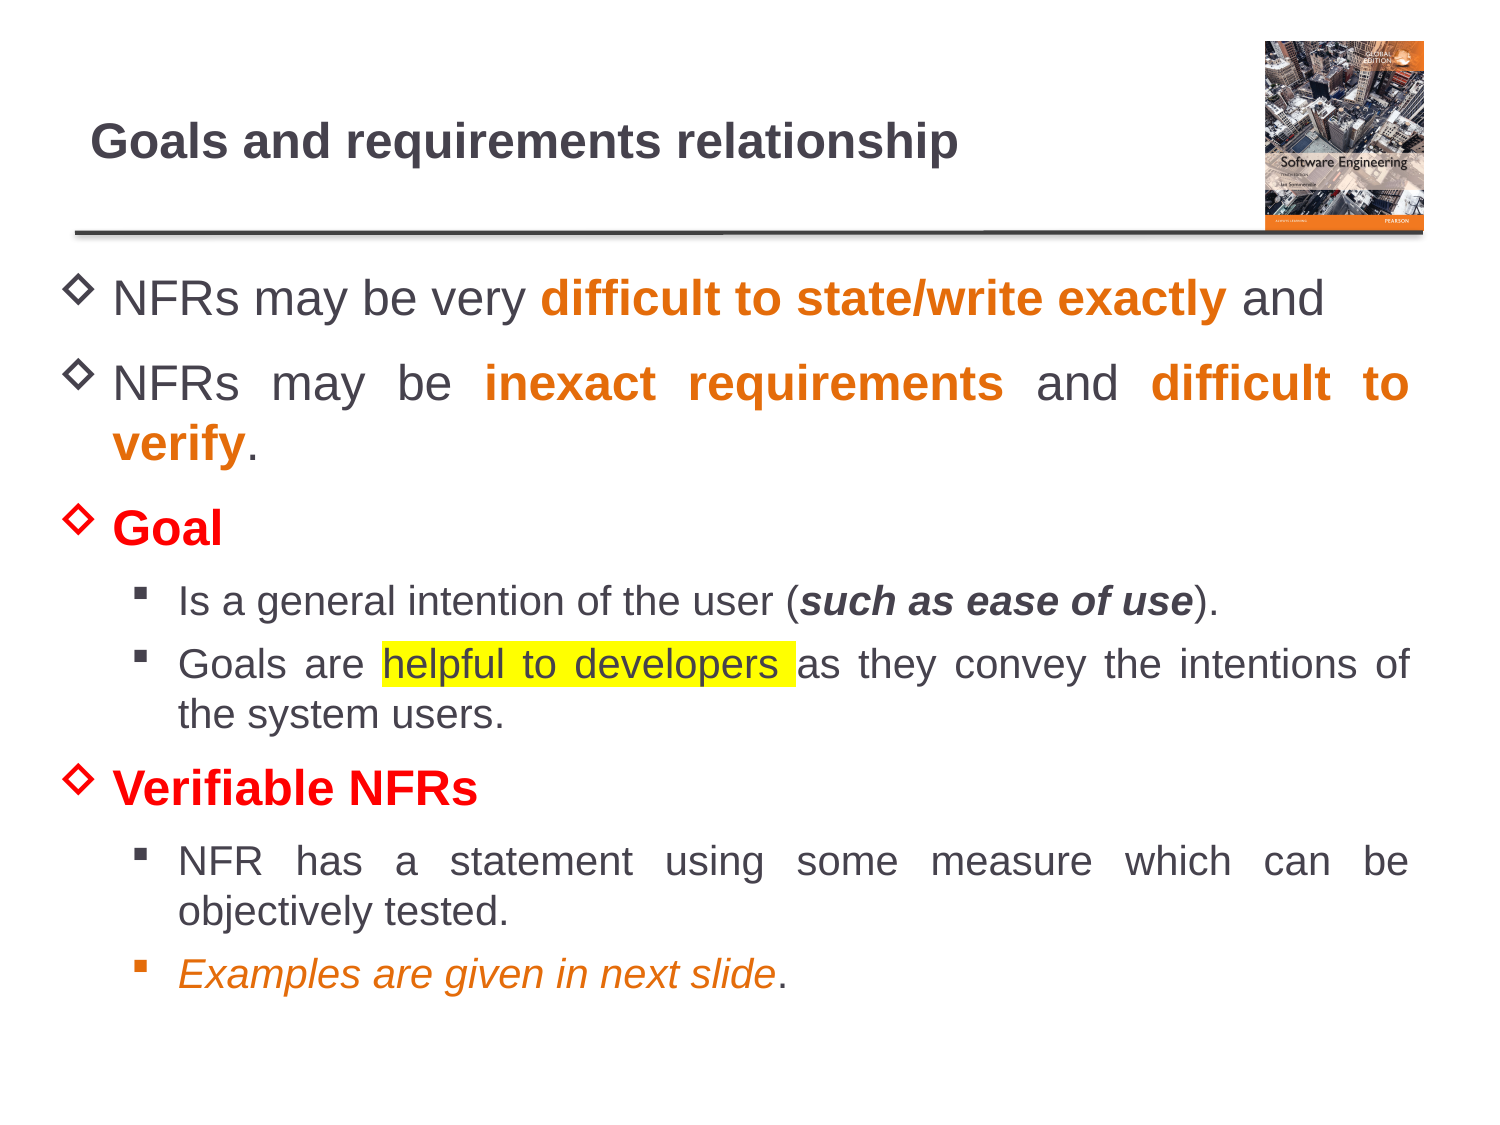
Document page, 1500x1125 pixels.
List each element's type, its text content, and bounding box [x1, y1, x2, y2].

title Goals and requirements relationship [74, 44, 1272, 233]
list NFRs may be very difficult to state/write exactly and NFRs may be inexact requirements and difficult to verify. Goal Is a general intention of the user (such as ease of use). Goals are helpful to developers as they convey the intentions of the system users. Verifiable NFRs NFR has a statement using some measure which can be objectively tested. Examples are given in next slide. [41, 257, 1425, 1061]
picture [1265, 41, 1424, 231]
